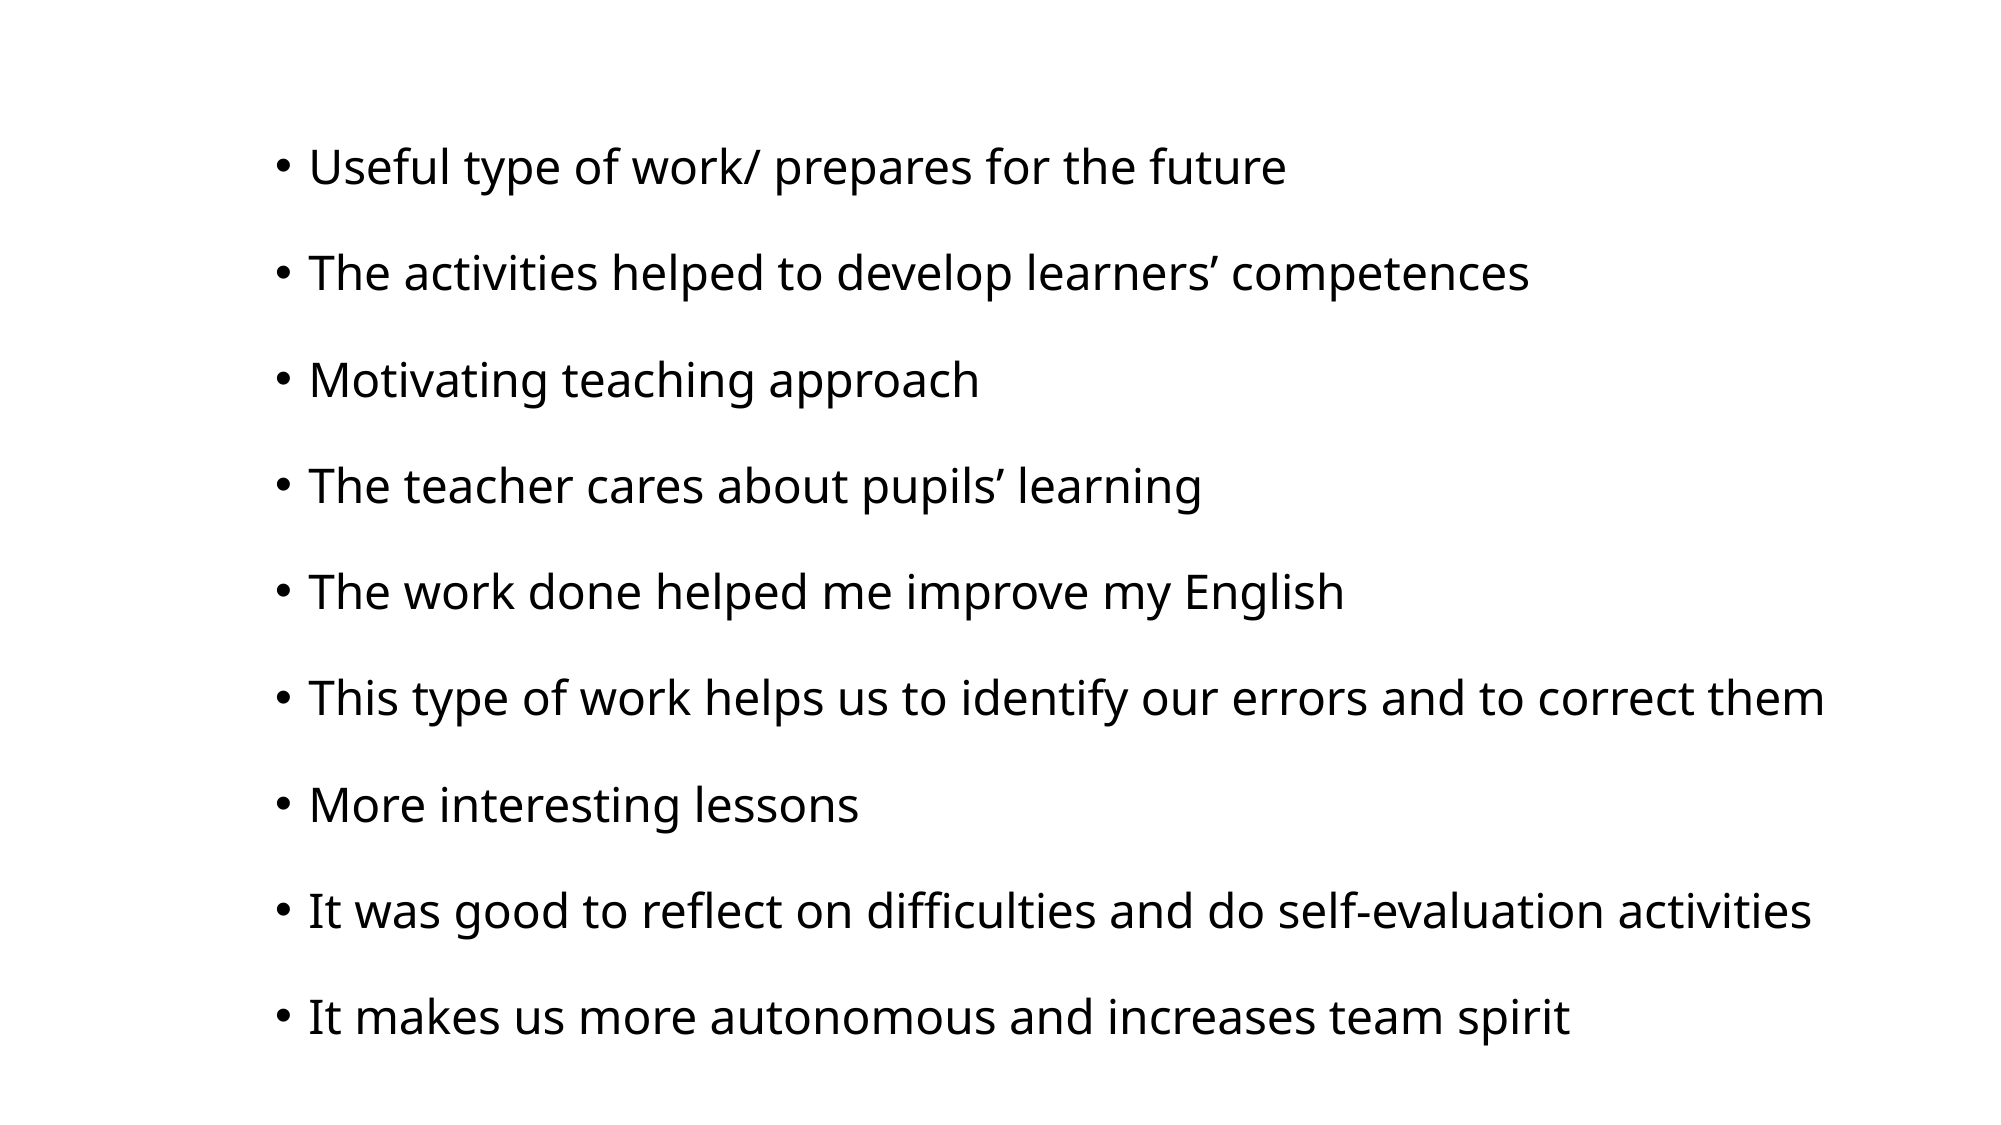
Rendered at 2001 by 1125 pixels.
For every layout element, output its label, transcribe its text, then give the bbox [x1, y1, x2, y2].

list Useful type of work/ prepares for the future The activities helped to develop learners’ competences Motivating teaching approach The teacher cares about pupils’ learning The work done helped me improve my English This type of work helps us to identify our errors and to correct them More interesting lessons It was good to reflect on difficulties and do self-evaluation activities It makes us more autonomous and increases team spirit [260, 100, 1854, 1083]
